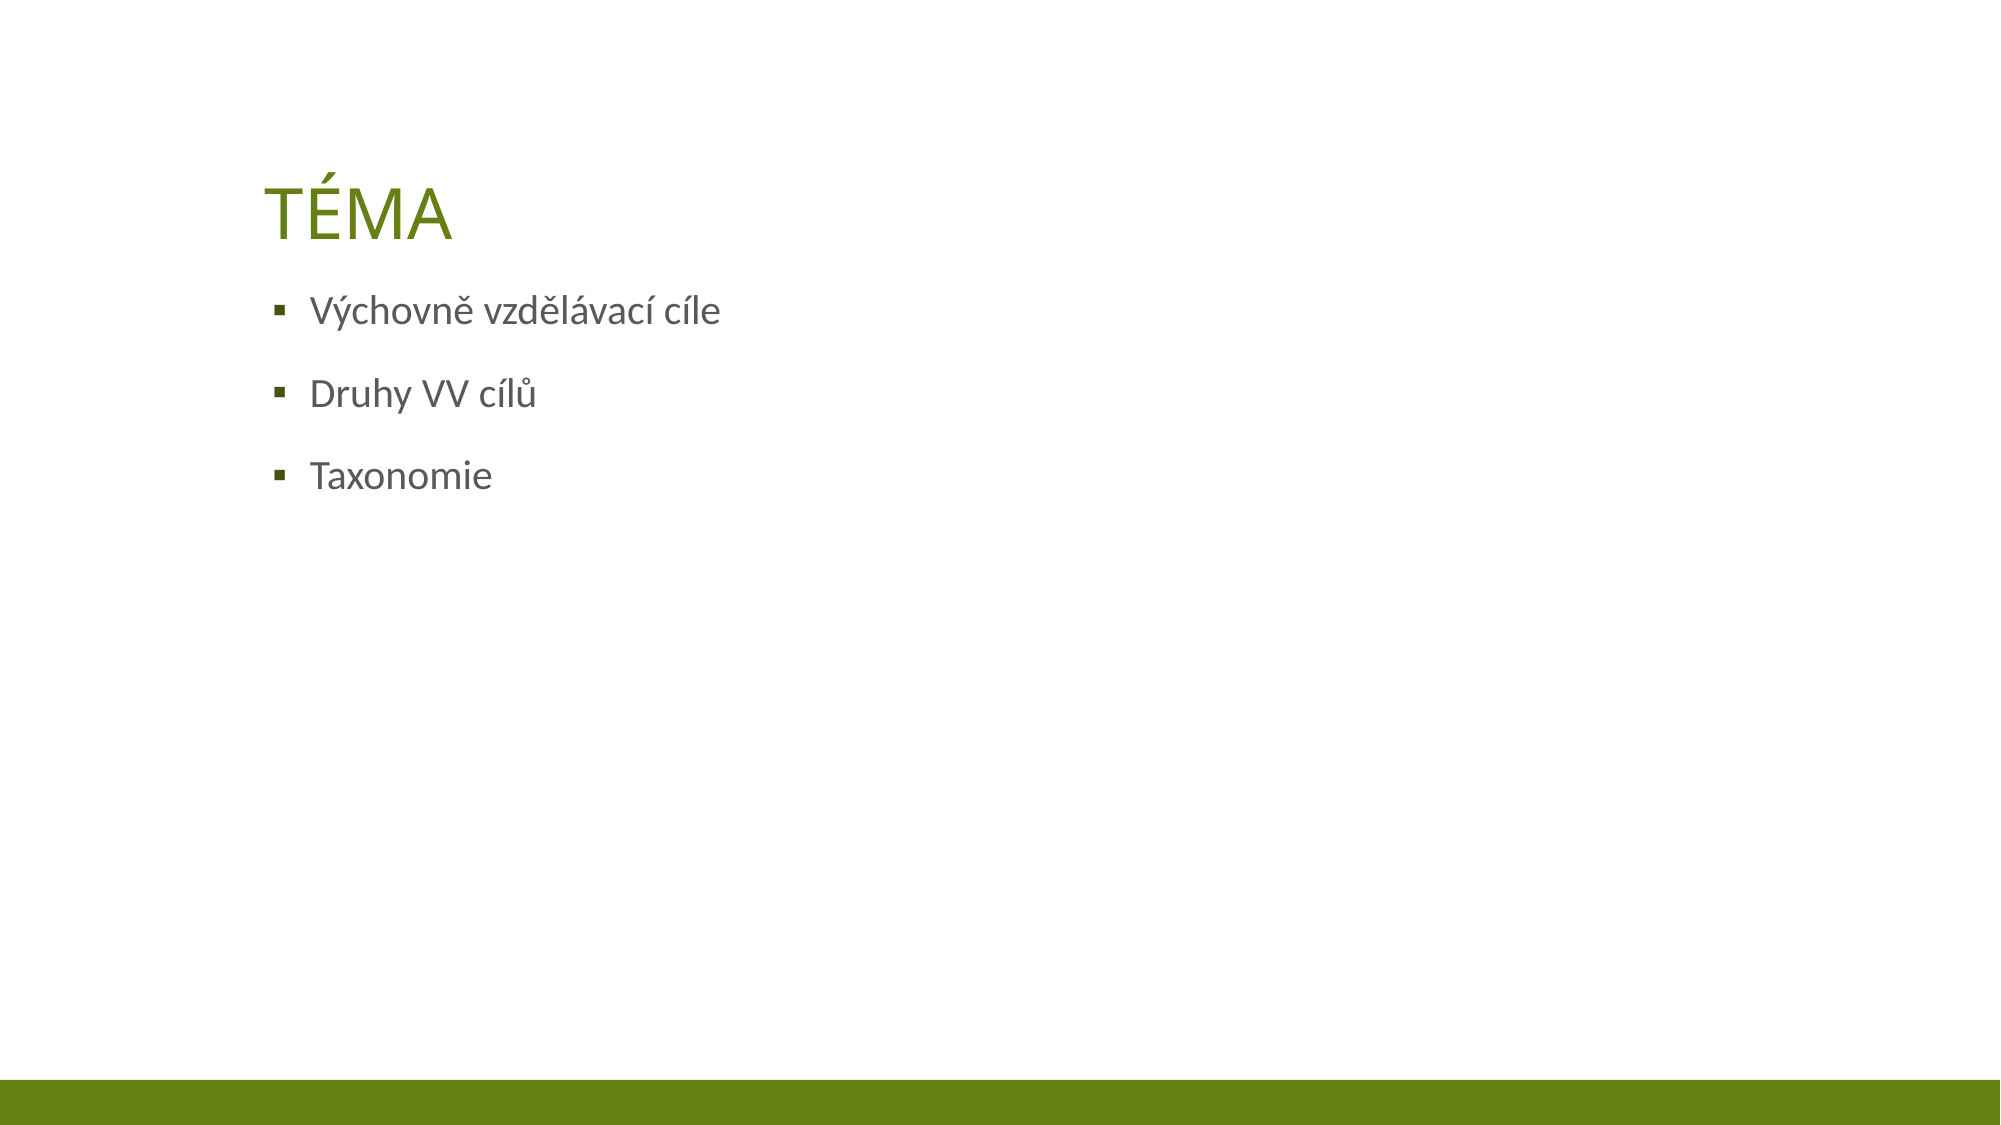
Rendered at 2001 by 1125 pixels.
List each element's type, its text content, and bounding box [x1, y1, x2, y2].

list Výchovně vzdělávací cíle Druhy VV cílů Taxonomie [249, 281, 1750, 1013]
title Téma [249, 75, 1750, 263]
